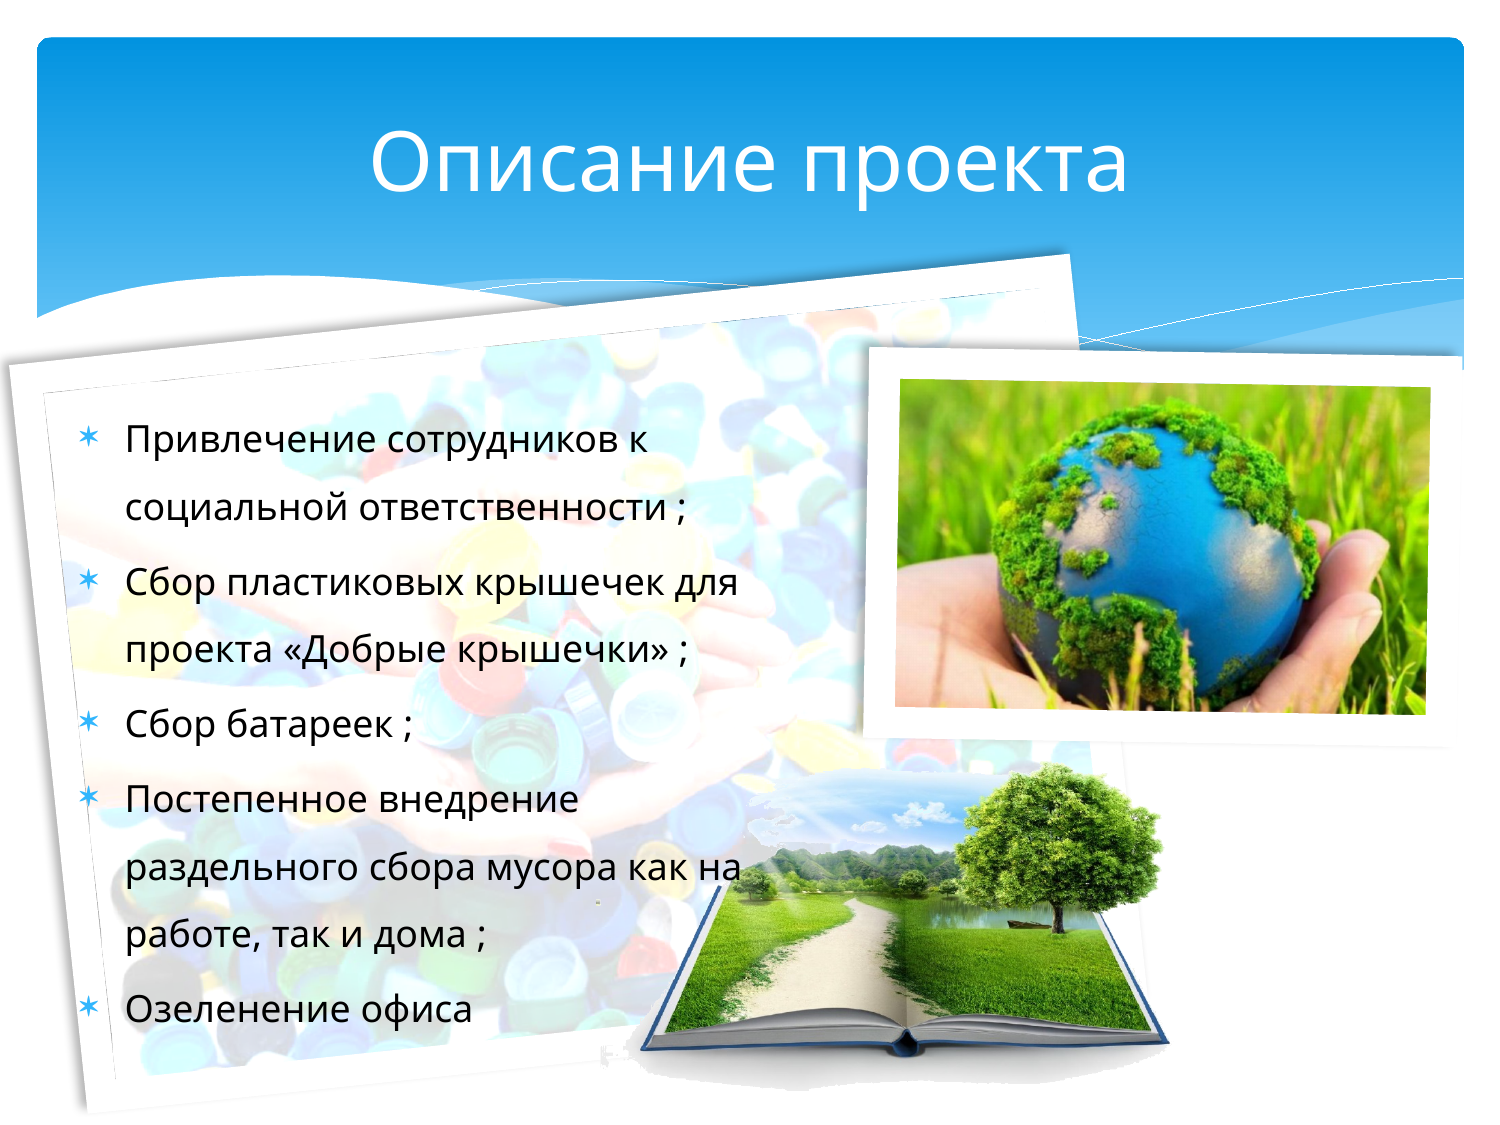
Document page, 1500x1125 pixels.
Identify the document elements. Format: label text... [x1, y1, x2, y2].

text_box Привлечение сотрудников к социальной ответственности ; Сбор пластиковых крышечек для проекта «Добрые крышечки» ; Сбор батареек ; Постепенное внедрение раздельного сбора мусора как на работе, так и дома ; Озеленение офиса [64, 385, 589, 1038]
picture [76, 338, 1430, 1104]
text_box Описание проекта [75, 55, 1425, 261]
